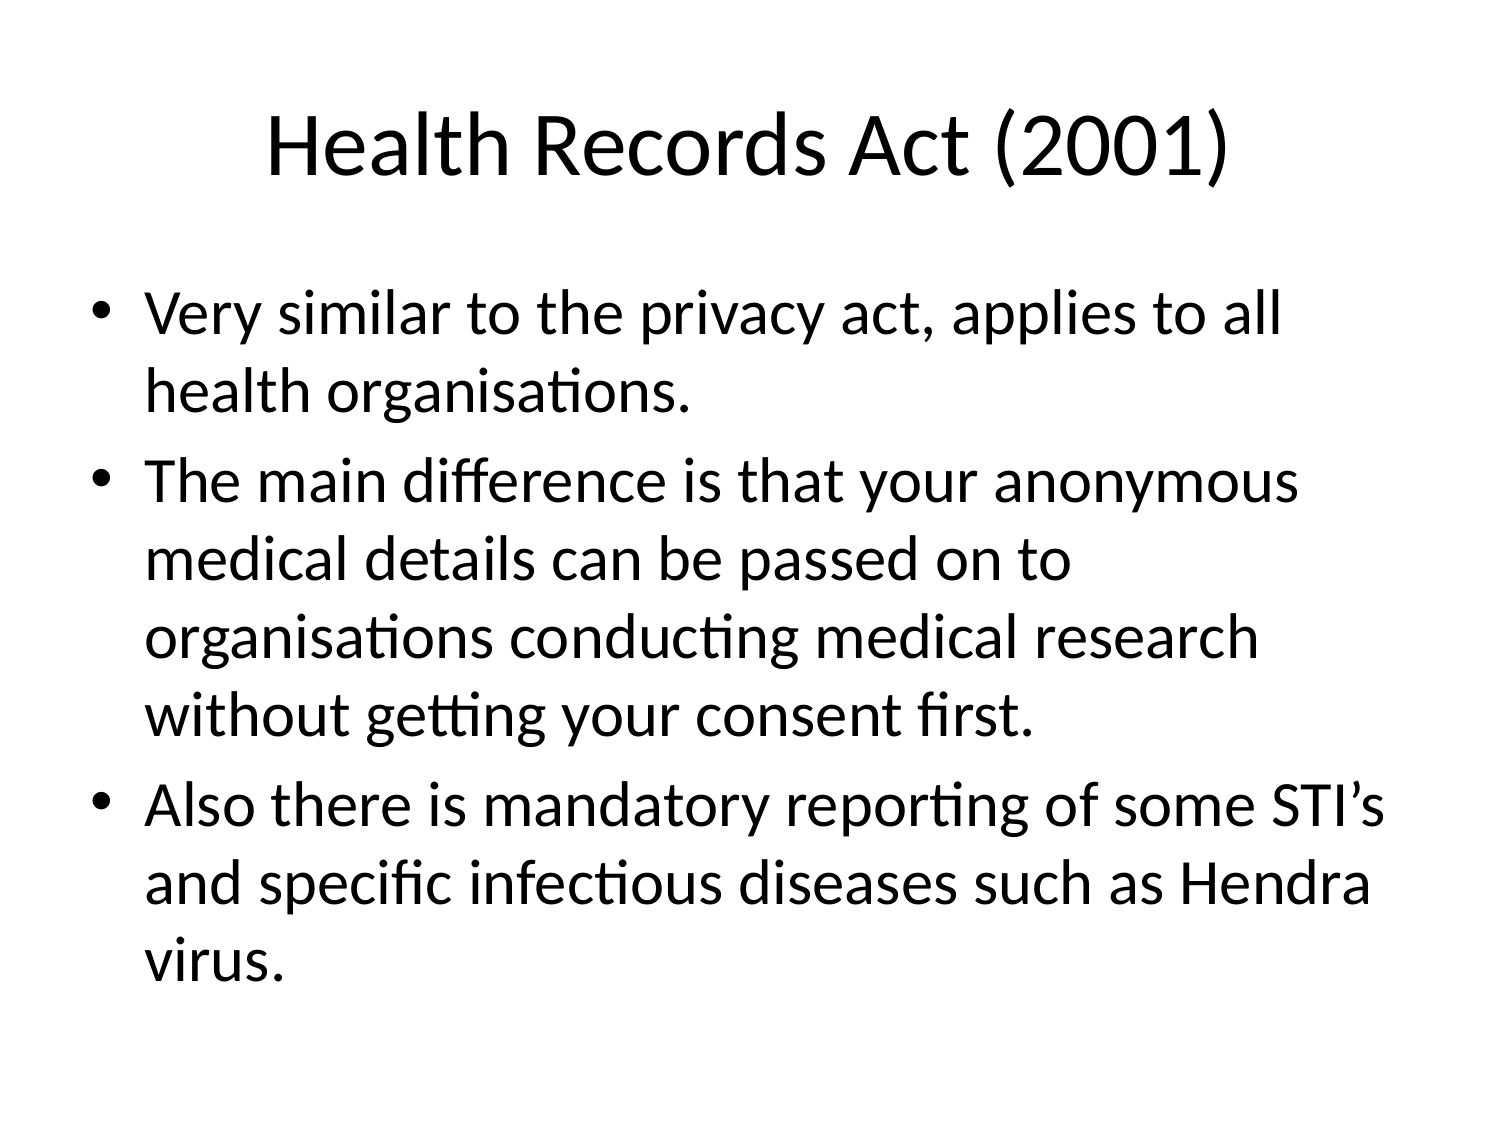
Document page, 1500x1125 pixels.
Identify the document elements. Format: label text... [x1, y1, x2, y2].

list Very similar to the privacy act, applies to all health organisations. The main difference is that your anonymous medical details can be passed on to organisations conducting medical research without getting your consent first. Also there is mandatory reporting of some STI’s and specific infectious diseases such as Hendra virus. [75, 262, 1425, 1005]
title Health Records Act (2001) [75, 45, 1425, 233]
